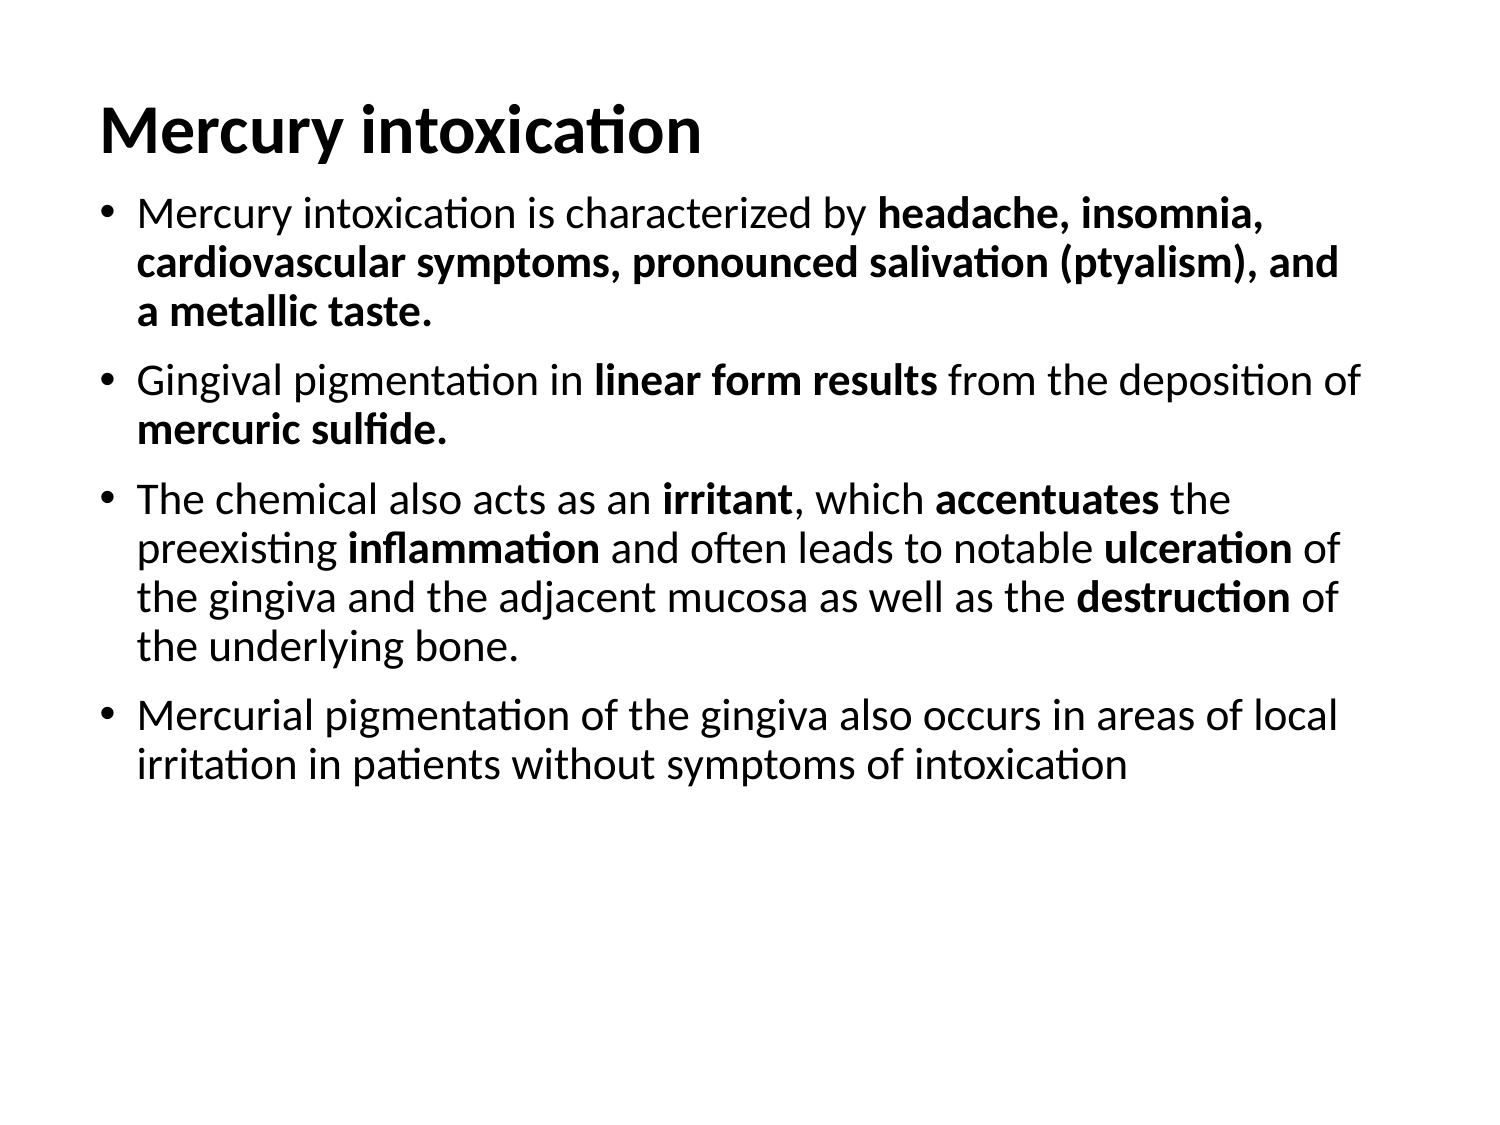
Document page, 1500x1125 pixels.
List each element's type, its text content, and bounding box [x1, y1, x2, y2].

list Mercury intoxication Mercury intoxication is characterized by headache, insomnia, cardiovascular symptoms, pronounced salivation (ptyalism), and a metallic taste. Gingival pigmentation in linear form results from the deposition of mercuric sulfide. The chemical also acts as an irritant, which accentuates the preexisting inflammation and often leads to notable ulceration of the gingiva and the adjacent mucosa as well as the destruction of the underlying bone. Mercurial pigmentation of the gingiva also occurs in areas of local irritation in patients without symptoms of intoxication [84, 85, 1379, 800]
